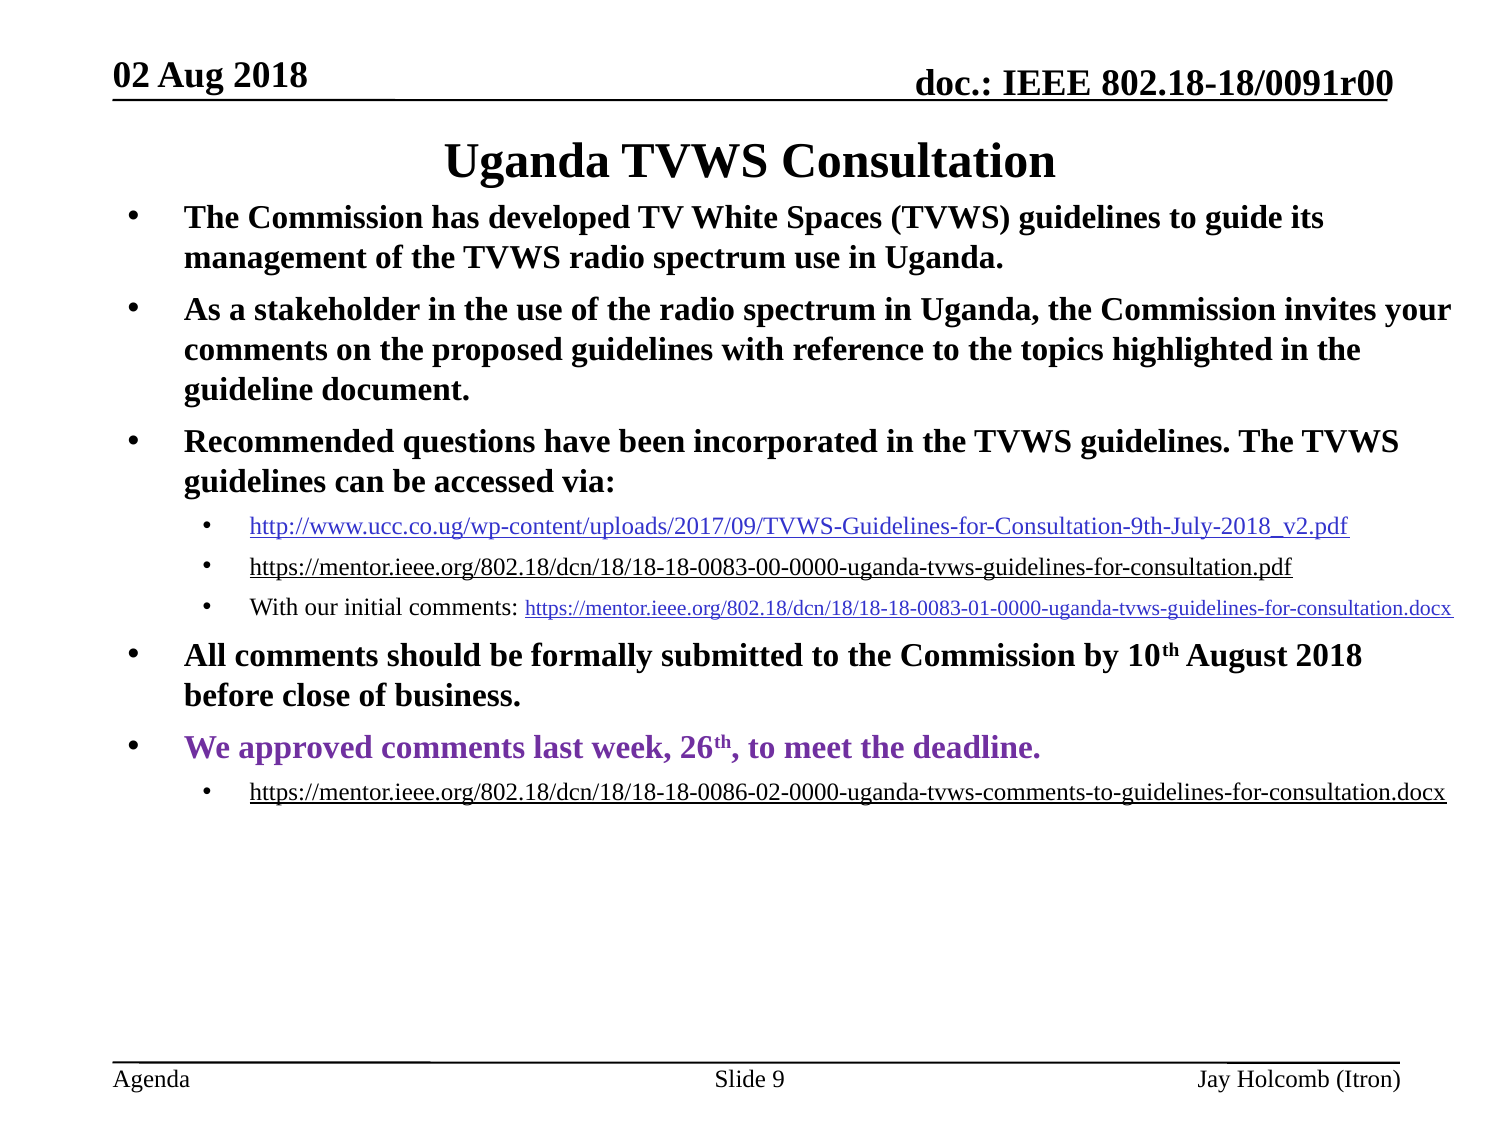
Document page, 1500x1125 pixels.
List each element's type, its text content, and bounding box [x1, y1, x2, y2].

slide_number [112, 49, 488, 95]
footer Jay Holcomb (Itron) [878, 1061, 1402, 1093]
list The Commission has developed TV White Spaces (TVWS) guidelines to guide its management of the TVWS radio spectrum use in Uganda. As a stakeholder in the use of the radio spectrum in Uganda, the Commission invites your comments on the proposed guidelines with reference to the topics highlighted in the guideline document. Recommended questions have been incorporated in the TVWS guidelines. The TVWS guidelines can be accessed via: http://www.ucc.co.ug/wp-content/uploads/2017/09/TVWS-Guidelines-for-Consultation-9th-July-2018_v2.pdf https://mentor.ieee.org/802.18/dcn/18/18-18-0083-00-0000-uganda-tvws-guidelines-for-consultation.pdf With our initial comments: https://mentor.ieee.org/802.18/dcn/18/18-18-0083-01-0000-uganda-tvws-guidelines-for-consultation.docx All comments should be formally submitted to the Commission by 10th August 2018 before close of business. We approved comments last week, 26th, to meet the deadline. https://mentor.ieee.org/802.18/dcn/18/18-18-0086-02-0000-uganda-tvws-comments-to-guidelines-for-consultation.docx [112, 187, 1476, 1063]
title Uganda TVWS Consultation [112, 100, 1388, 187]
slide_number Slide 9 [699, 1061, 800, 1123]
